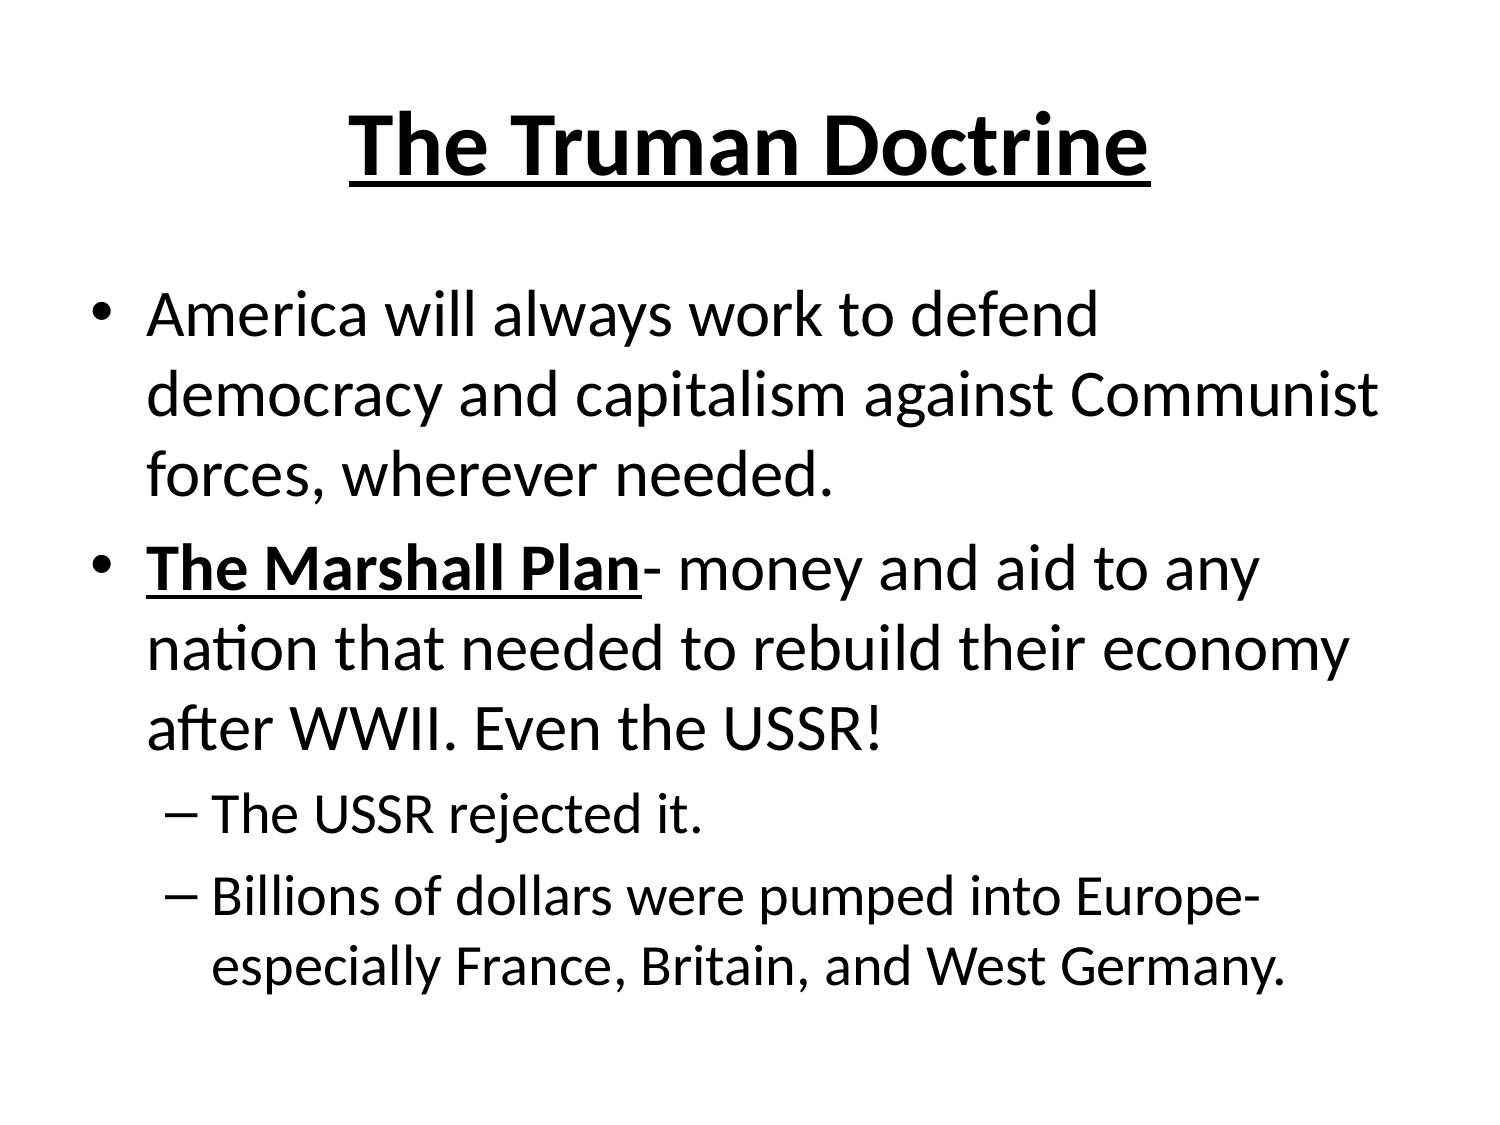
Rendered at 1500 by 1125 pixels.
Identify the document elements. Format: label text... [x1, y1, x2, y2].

list America will always work to defend democracy and capitalism against Communist forces, wherever needed. The Marshall Plan- money and aid to any nation that needed to rebuild their economy after WWII. Even the USSR! The USSR rejected it. Billions of dollars were pumped into Europe- especially France, Britain, and West Germany. [75, 262, 1425, 1005]
title The Truman Doctrine [75, 45, 1425, 233]
